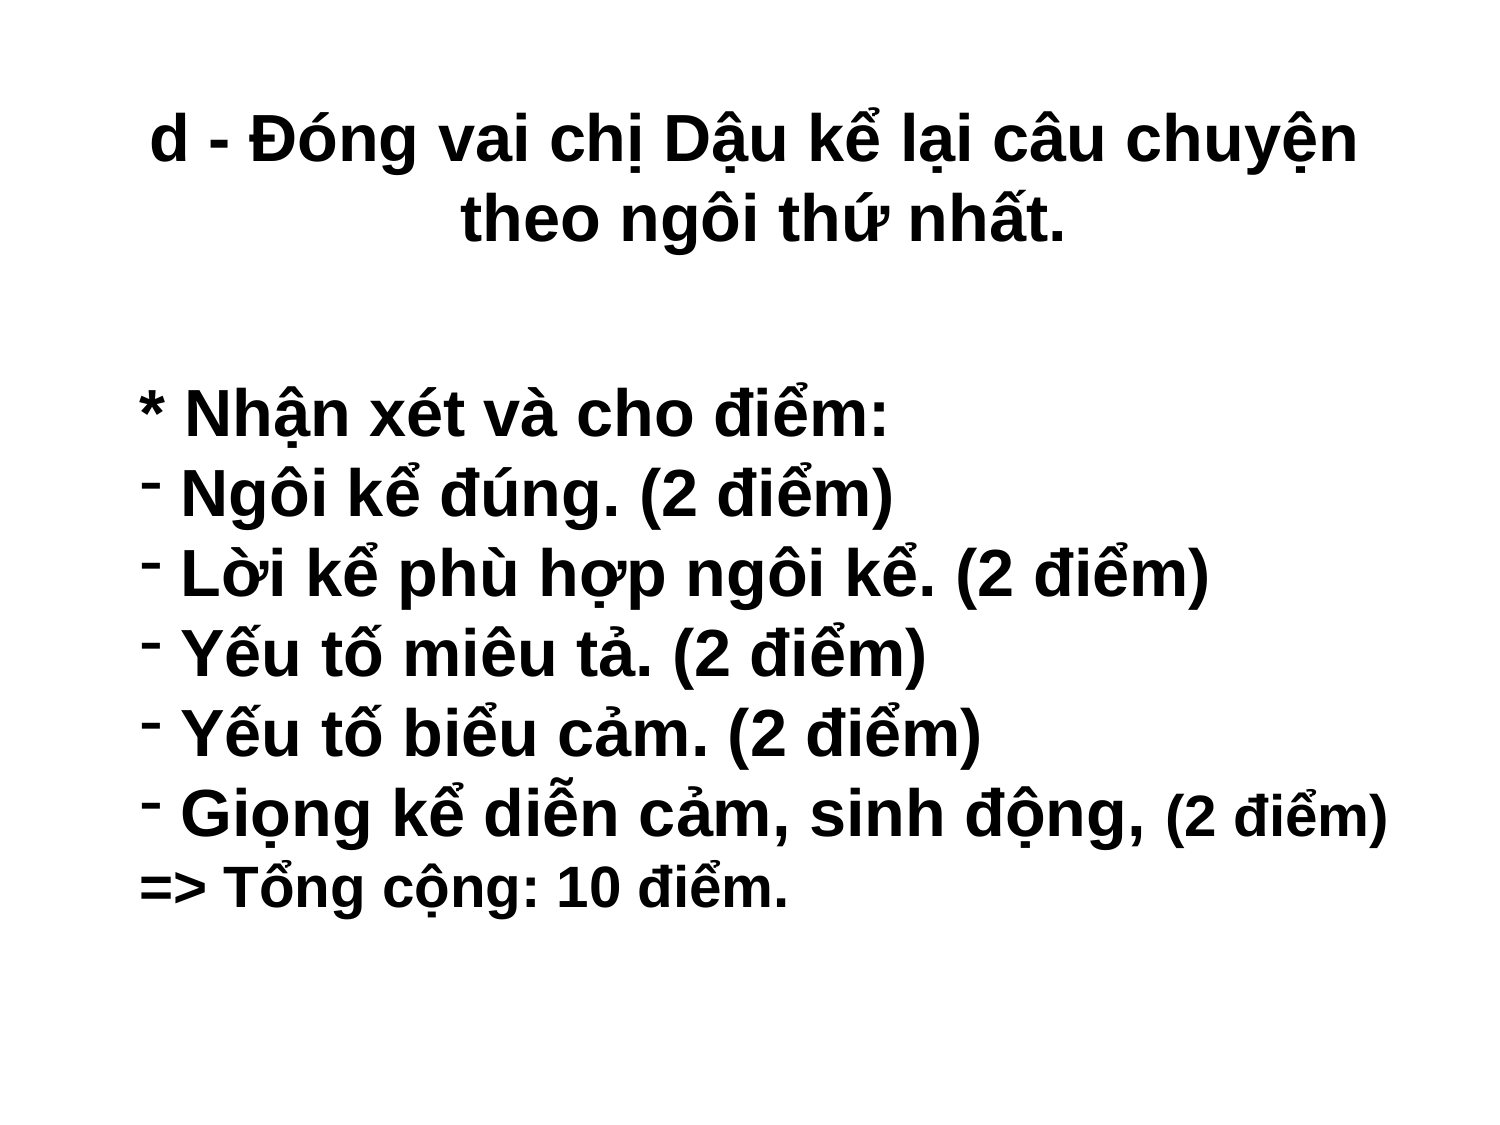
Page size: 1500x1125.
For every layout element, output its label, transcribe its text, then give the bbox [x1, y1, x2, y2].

text_box d - Đóng vai chị Dậu kể lại câu chuyện theo ngôi thứ nhất. [134, 87, 1394, 263]
text_box * Nhận xét và cho điểm: Ngôi kể đúng. (2 điểm) Lời kể phù hợp ngôi kể. (2 điểm) Yếu tố miêu tả. (2 điểm) Yếu tố biểu cảm. (2 điểm) Giọng kể diễn cảm, sinh động, (2 điểm) => Tổng cộng: 10 điểm. [124, 362, 1413, 927]
